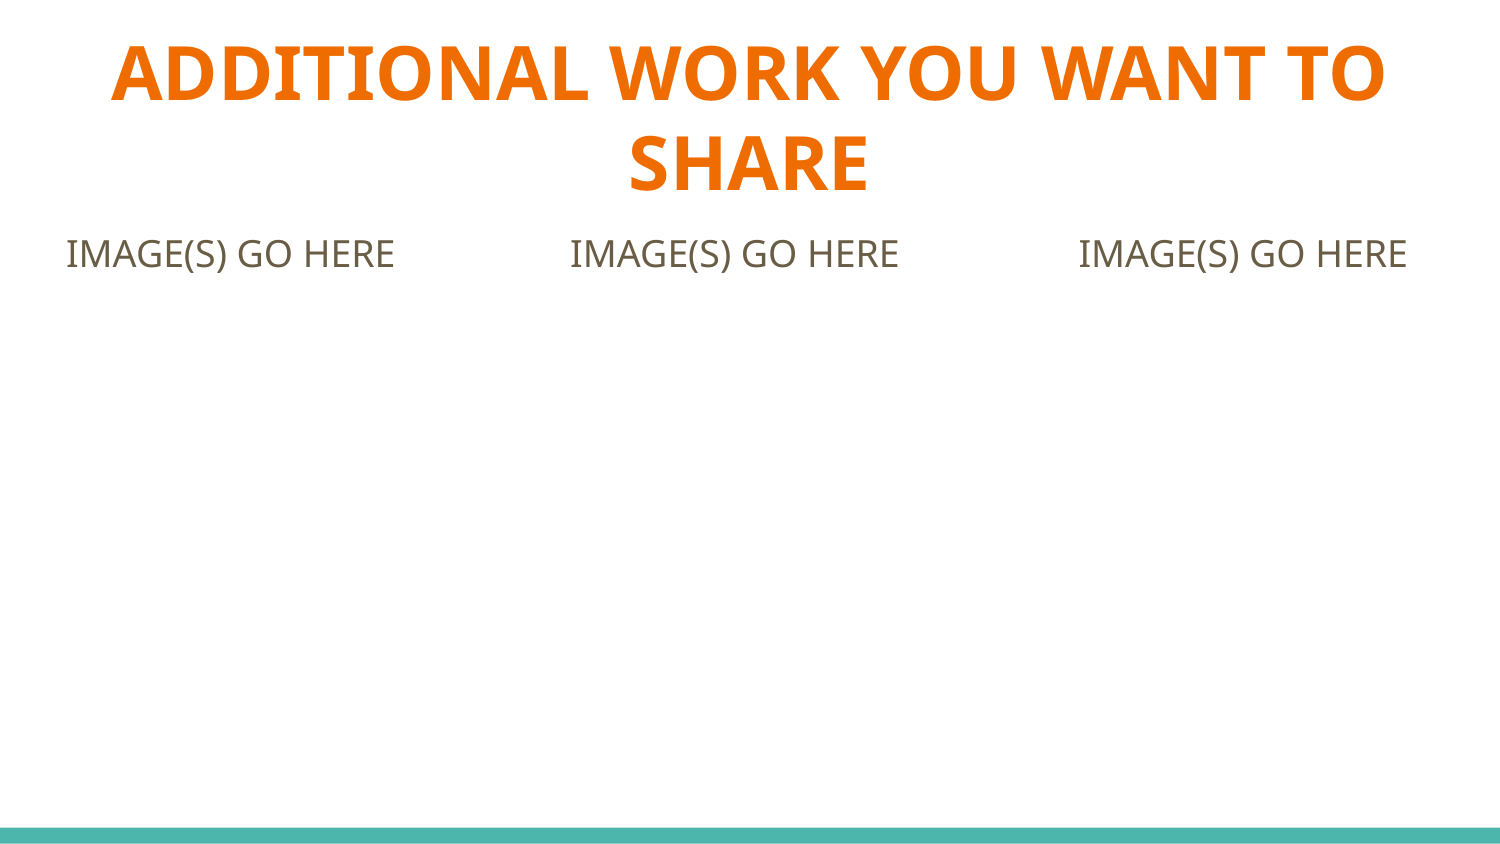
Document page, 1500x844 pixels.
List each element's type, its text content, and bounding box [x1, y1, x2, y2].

list IMAGE(S) GO HERE [1063, 207, 1437, 750]
title ADDITIONAL WORK YOU WANT TO SHARE [51, 10, 1449, 127]
list IMAGE(S) GO HERE [555, 207, 928, 750]
list IMAGE(S) GO HERE [51, 207, 424, 750]
